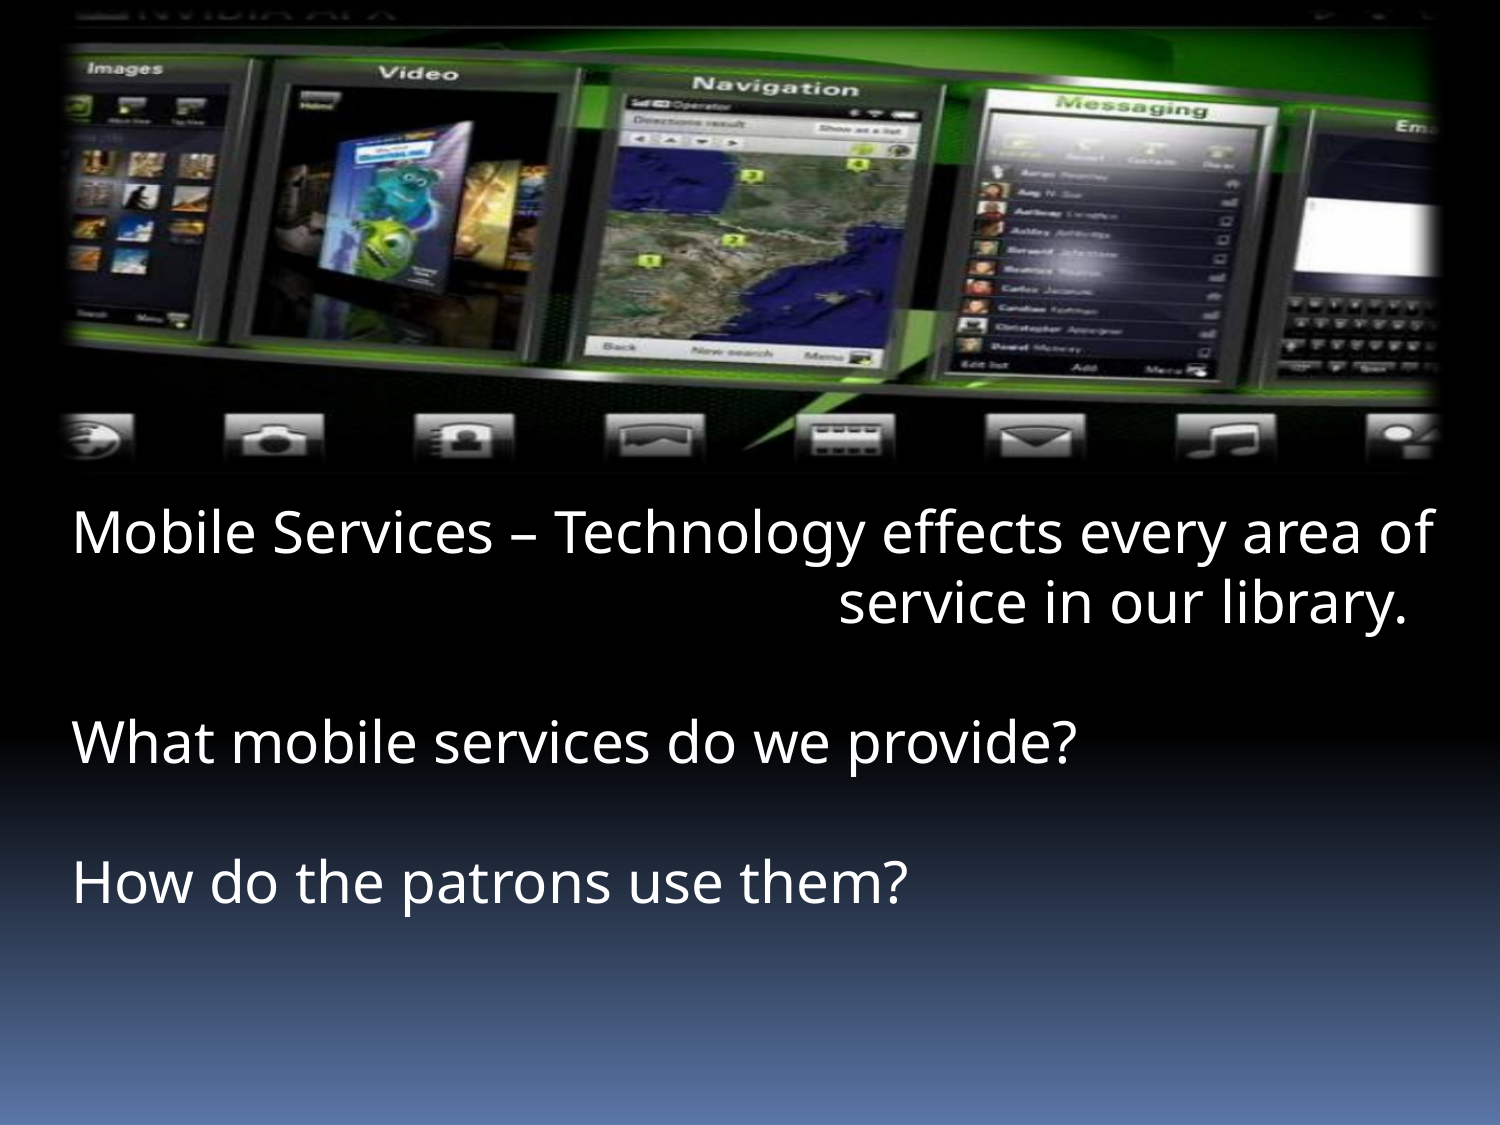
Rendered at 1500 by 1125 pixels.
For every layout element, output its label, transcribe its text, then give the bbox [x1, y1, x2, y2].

picture [55, 6, 1445, 488]
text_box Mobile Services – Technology effects every area of service in our library. What mobile services do we provide? How do the patrons use them? [56, 487, 1463, 1062]
